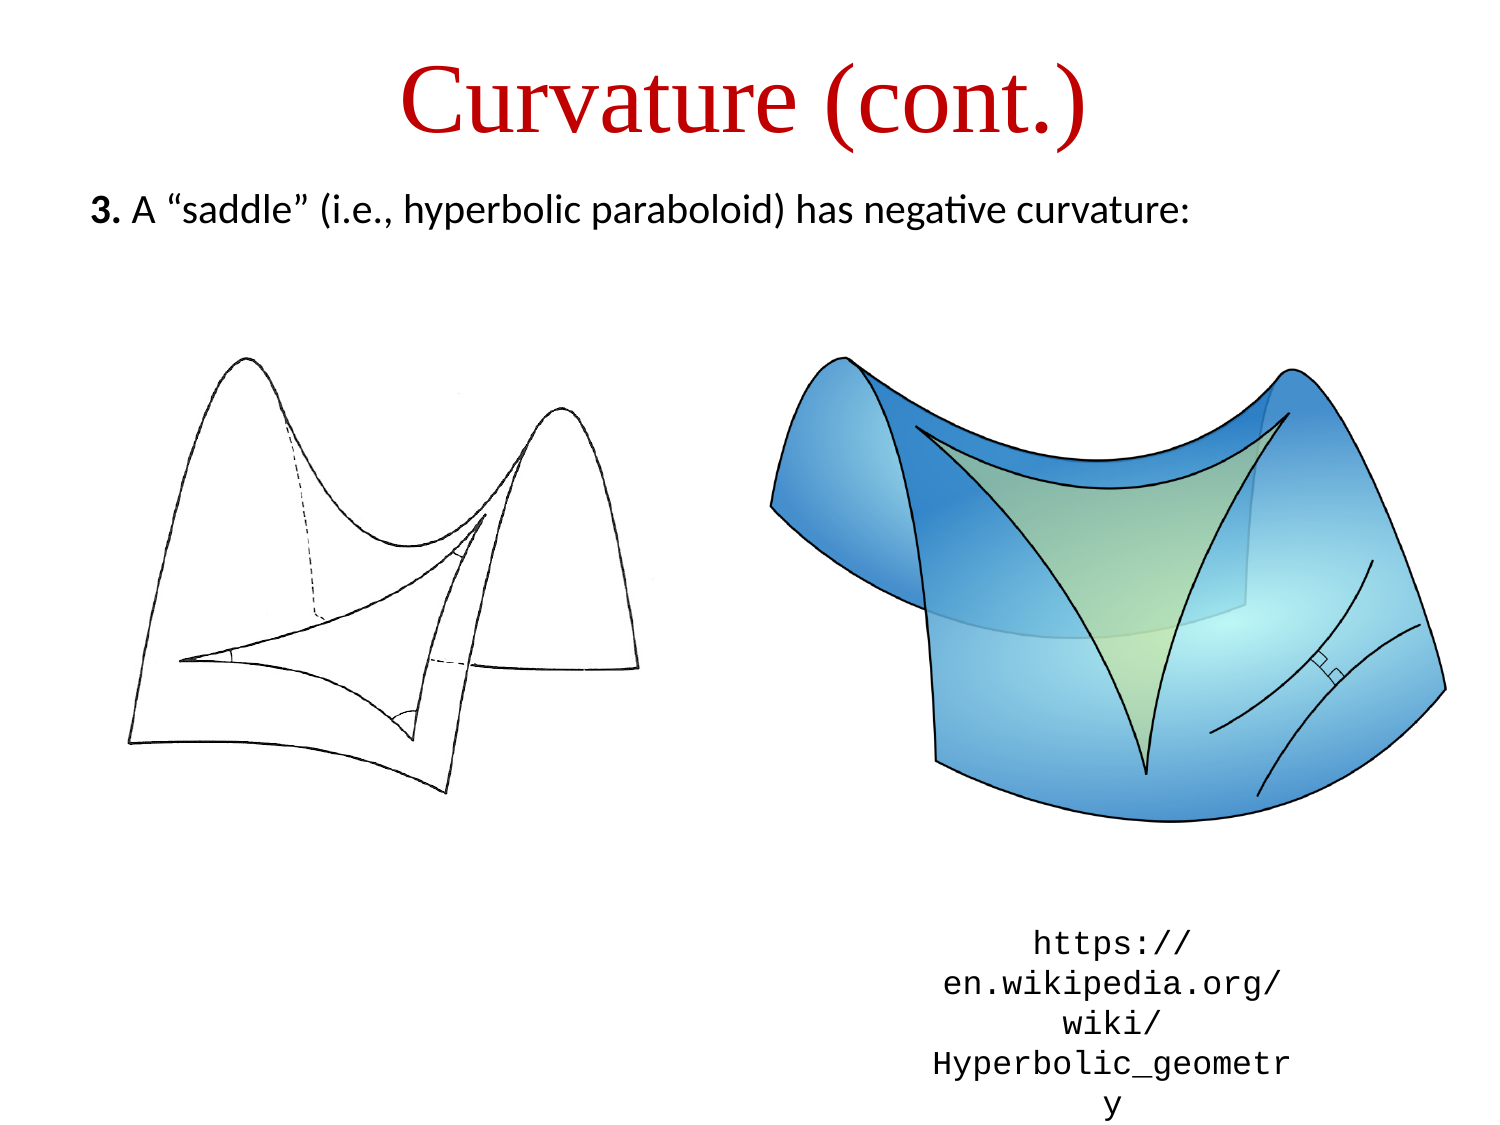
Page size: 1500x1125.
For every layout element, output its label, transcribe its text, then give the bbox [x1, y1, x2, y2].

picture [749, 349, 1476, 834]
text_box 3. A “saddle” (i.e., hyperbolic paraboloid) has negative curvature: [74, 174, 1438, 240]
text_box https://en.wikipedia.org/wiki/Hyperbolic_geometry [912, 914, 1313, 1125]
picture [112, 349, 665, 801]
text_box Curvature (cont.) [50, 24, 1438, 160]
